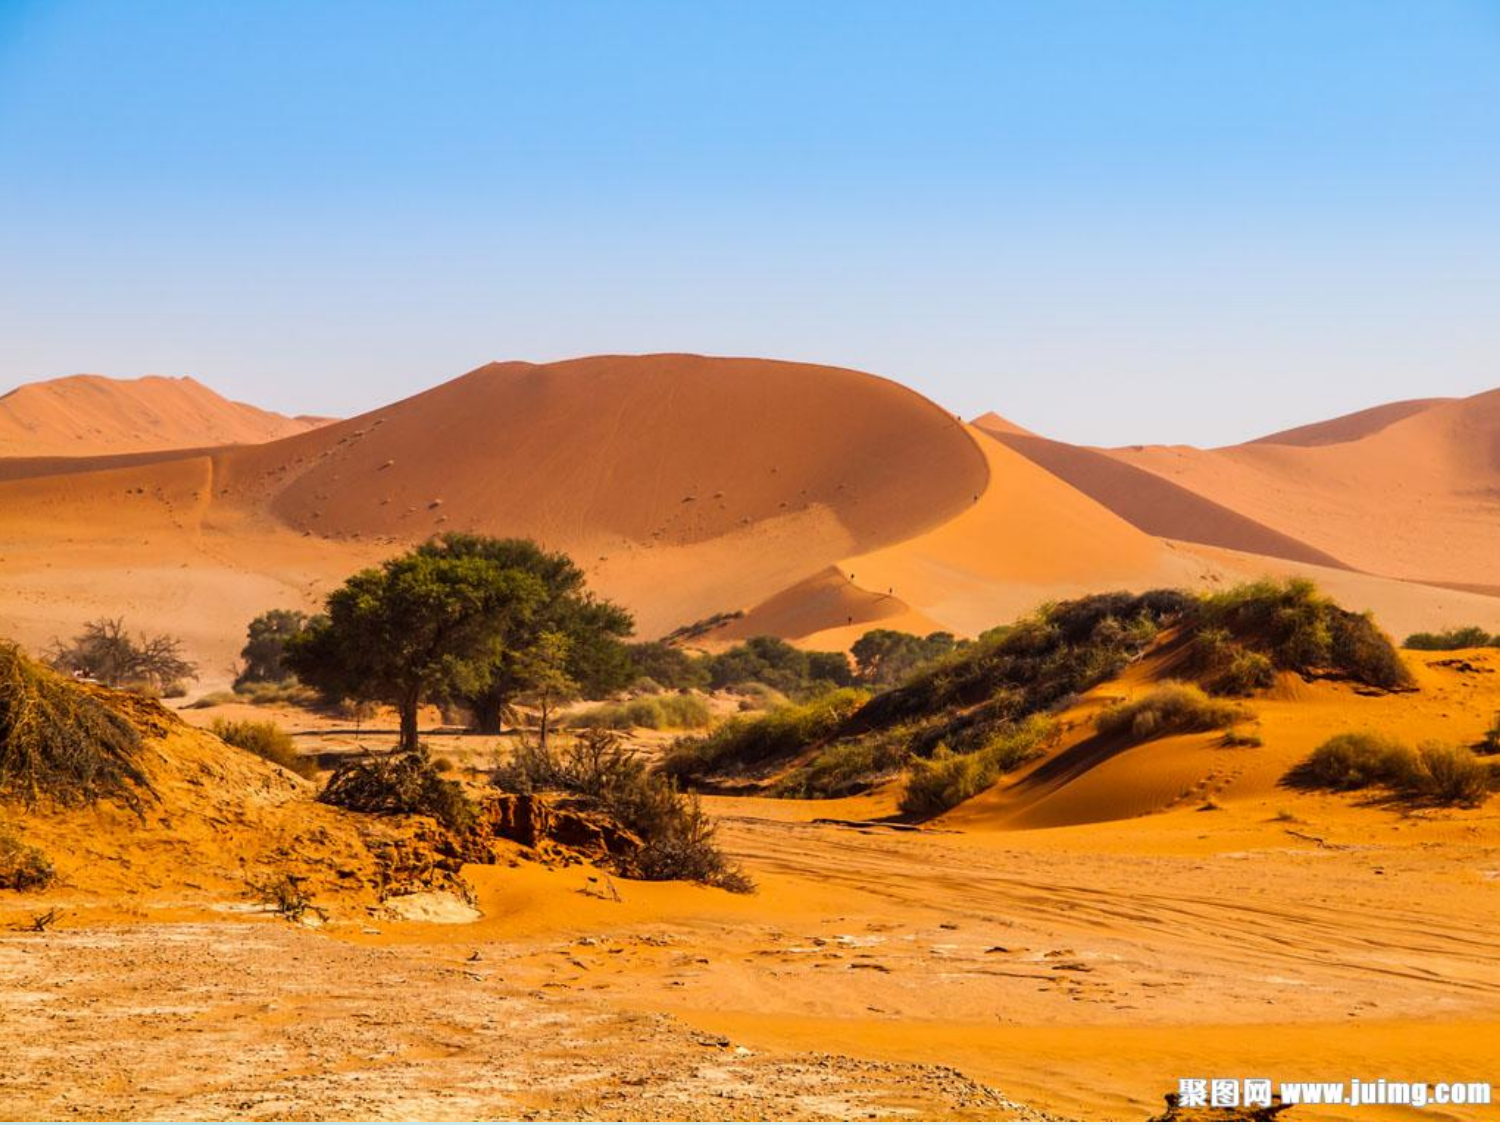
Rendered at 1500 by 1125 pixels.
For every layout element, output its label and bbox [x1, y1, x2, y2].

list [0, 0, 1500, 1122]
